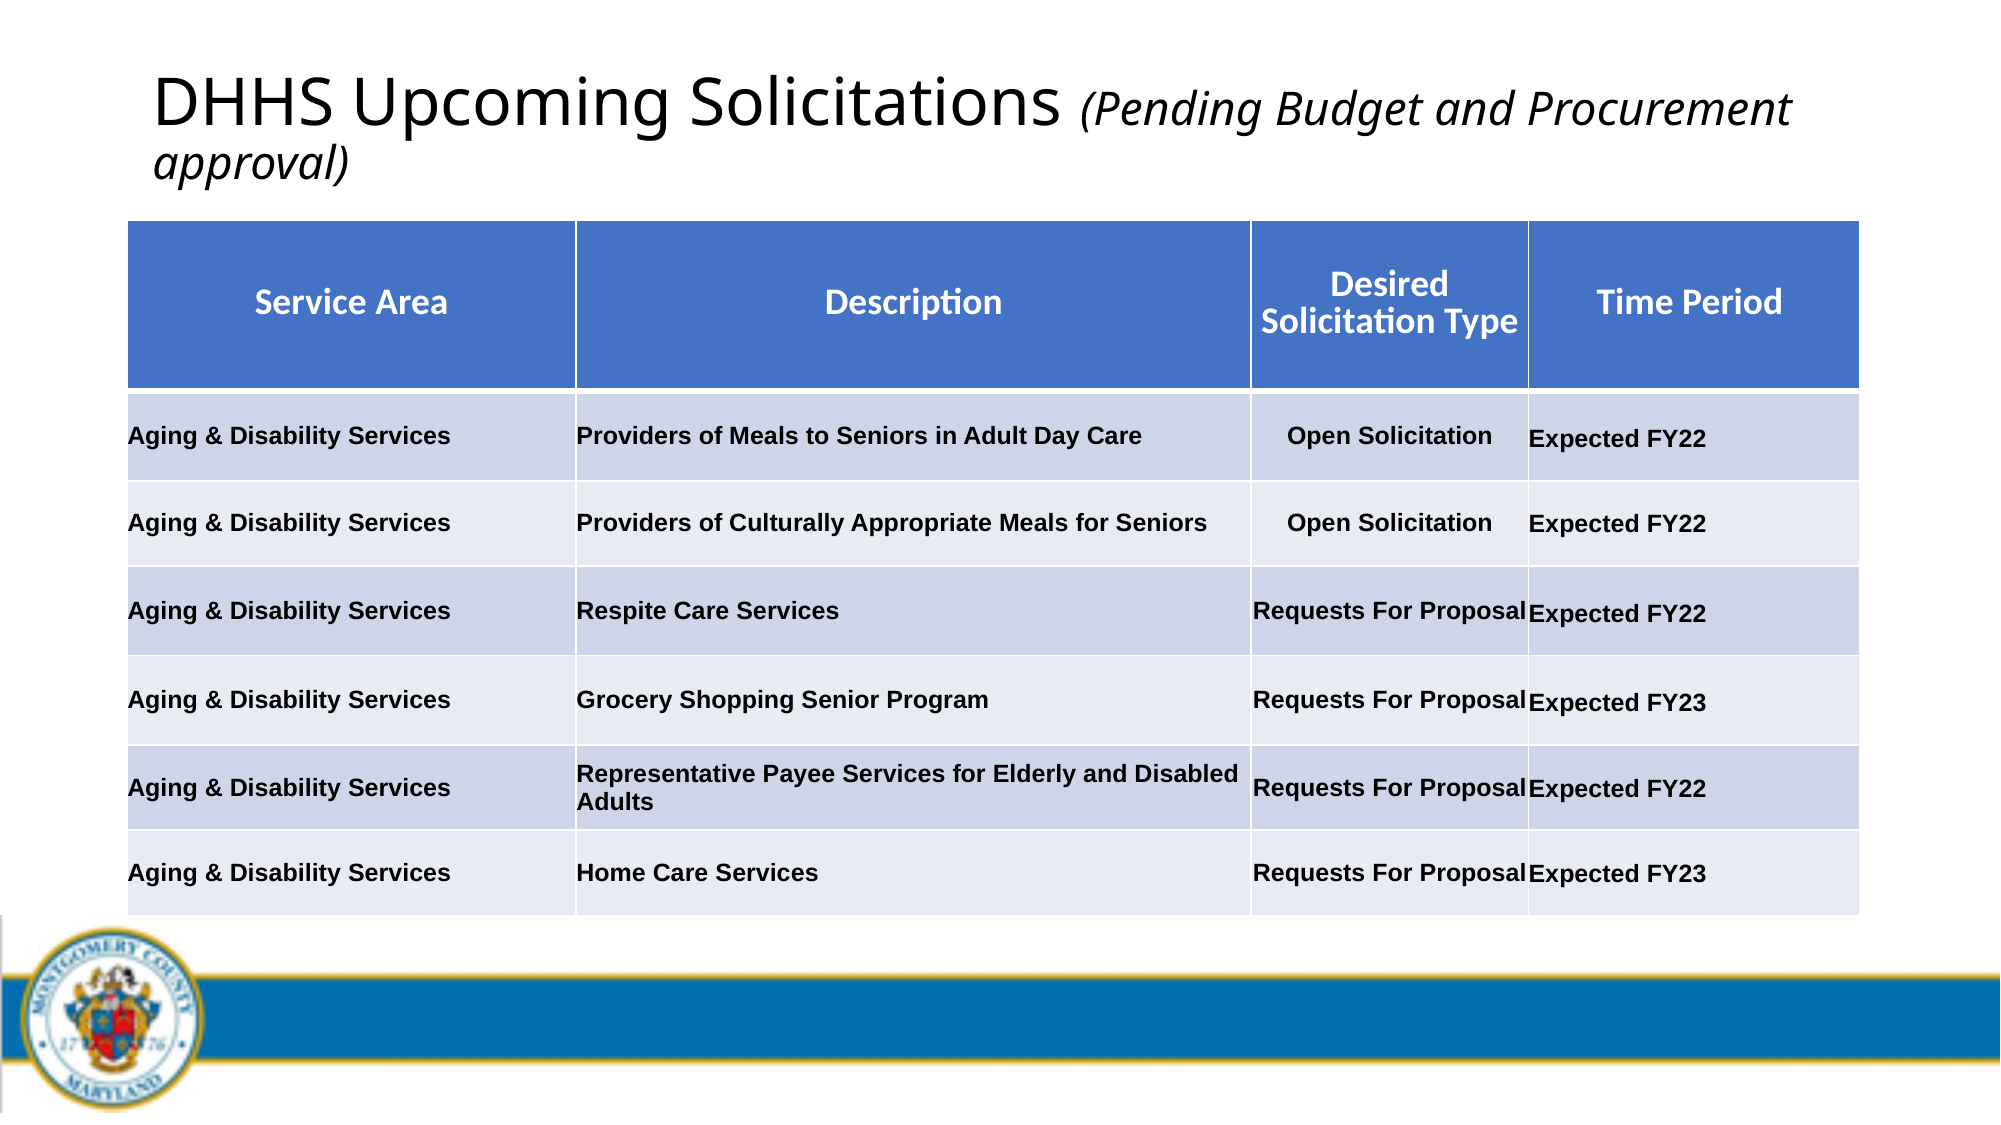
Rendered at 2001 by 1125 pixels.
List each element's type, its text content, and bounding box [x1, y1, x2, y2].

table_cell Expected FY23 [1529, 656, 1859, 744]
table_cell Expected FY22 [1529, 394, 1859, 480]
picture [0, 915, 2000, 1113]
table_cell Providers of Meals to Seniors in Adult Day Care [577, 394, 1250, 480]
table_cell Aging & Disability Services [128, 567, 575, 655]
table_cell Aging & Disability Services [128, 482, 575, 565]
table_cell Open Solicitation [1252, 482, 1528, 565]
table_cell Expected FY22 [1529, 567, 1859, 655]
table_cell Representative Payee Services for Elderly and Disabled Adults [577, 746, 1250, 829]
table_header Desired Solicitation Type [1252, 221, 1528, 388]
table_cell Aging & Disability Services [128, 746, 575, 829]
table_cell Open Solicitation [1252, 394, 1528, 480]
title DHHS Upcoming Solicitations (Pending Budget and Procurement approval) [137, 59, 1863, 278]
table_cell Home Care Services [577, 831, 1250, 915]
table_cell Expected FY22 [1529, 482, 1859, 565]
table_cell Grocery Shopping Senior Program [577, 656, 1250, 744]
table_cell Aging & Disability Services [128, 656, 575, 744]
table_cell Expected FY22 [1529, 746, 1859, 829]
table_header Time Period [1529, 221, 1859, 388]
table_cell Requests For Proposal [1252, 746, 1528, 829]
table_header Service Area [128, 221, 575, 388]
table_header Description [577, 221, 1250, 388]
table_cell Requests For Proposal [1252, 831, 1528, 915]
table_cell Aging & Disability Services [128, 394, 575, 480]
table_cell Requests For Proposal [1252, 567, 1528, 655]
table_cell Providers of Culturally Appropriate Meals for Seniors [577, 482, 1250, 565]
table_cell Requests For Proposal [1252, 656, 1528, 744]
table_cell Aging & Disability Services [128, 831, 575, 915]
table_cell Respite Care Services [577, 567, 1250, 655]
table_cell Expected FY23 [1529, 831, 1859, 915]
